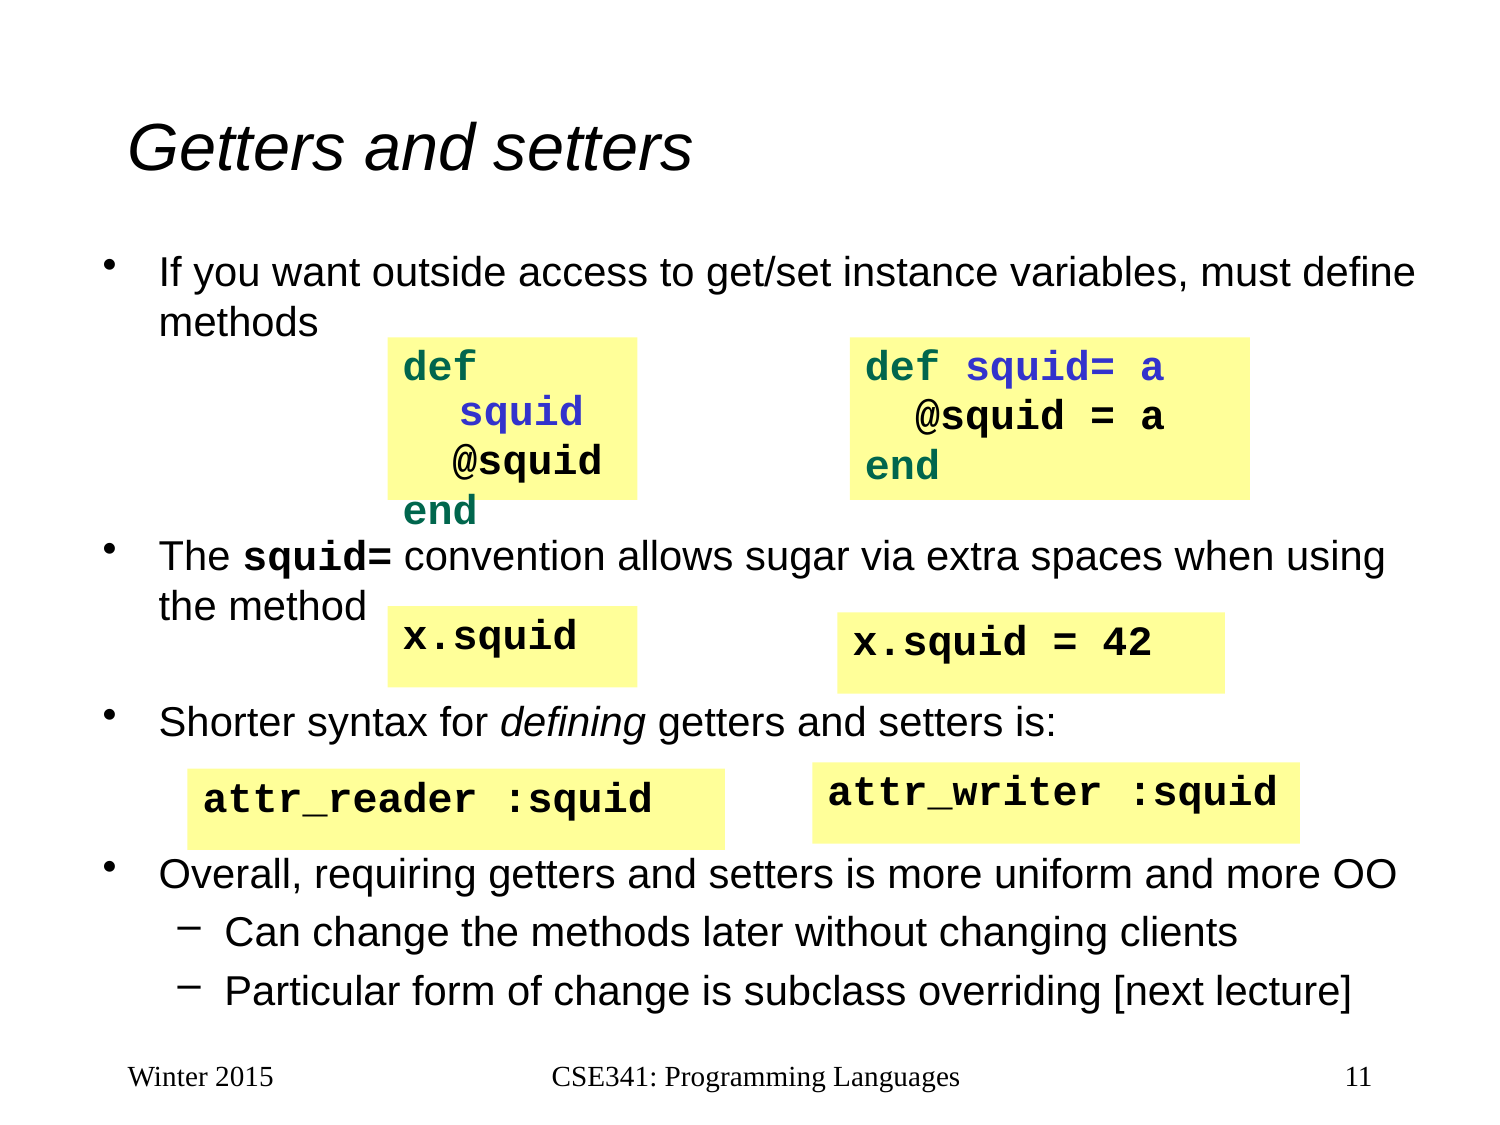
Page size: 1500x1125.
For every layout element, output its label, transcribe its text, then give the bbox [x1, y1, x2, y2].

text_box x.squid = 42 [837, 612, 1225, 694]
text_box x.squid [387, 606, 638, 688]
text_box def squid= a @squid = a end [849, 337, 1250, 500]
text_box attr_writer :squid [812, 762, 1300, 844]
title Getters and setters [112, 49, 1388, 237]
list If you want outside access to get/set instance variables, must define methods The squid= convention allows sugar via extra spaces when using the method Shorter syntax for defining getters and setters is: Overall, requiring getters and setters is more uniform and more OO Can change the methods later without changing clients Particular form of change is subclass overriding [next lecture] [87, 237, 1451, 1051]
slide_number 11 [1074, 1049, 1388, 1125]
text_box def squid @squid end [387, 337, 638, 500]
text_box attr_reader :squid [187, 768, 725, 850]
footer CSE341: Programming Languages [474, 1049, 1038, 1125]
slide_number Winter 2015 [112, 1049, 426, 1125]
